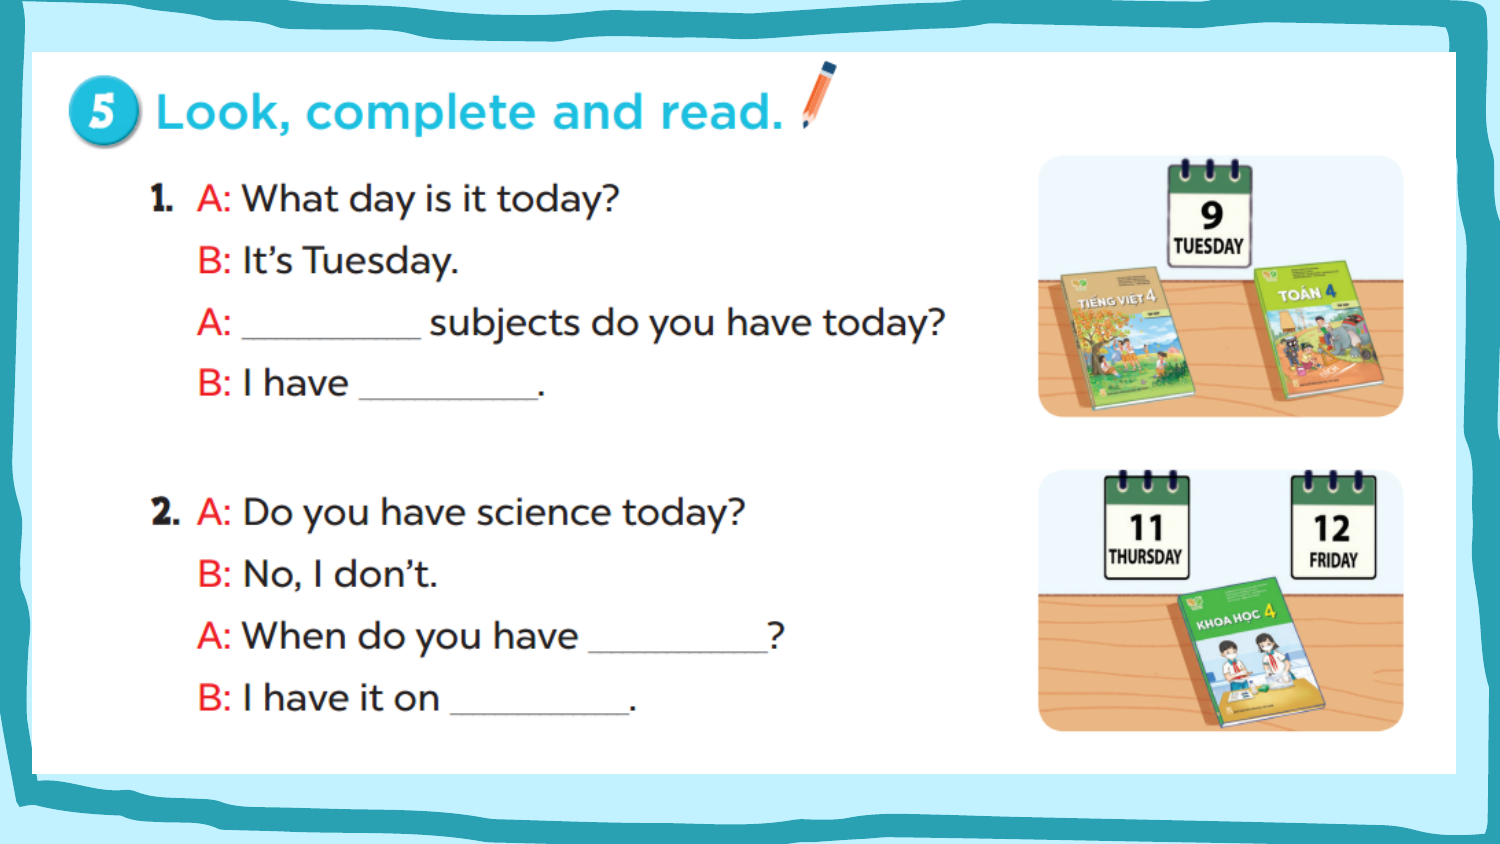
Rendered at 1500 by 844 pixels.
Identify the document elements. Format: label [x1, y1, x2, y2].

picture [32, 52, 1456, 774]
